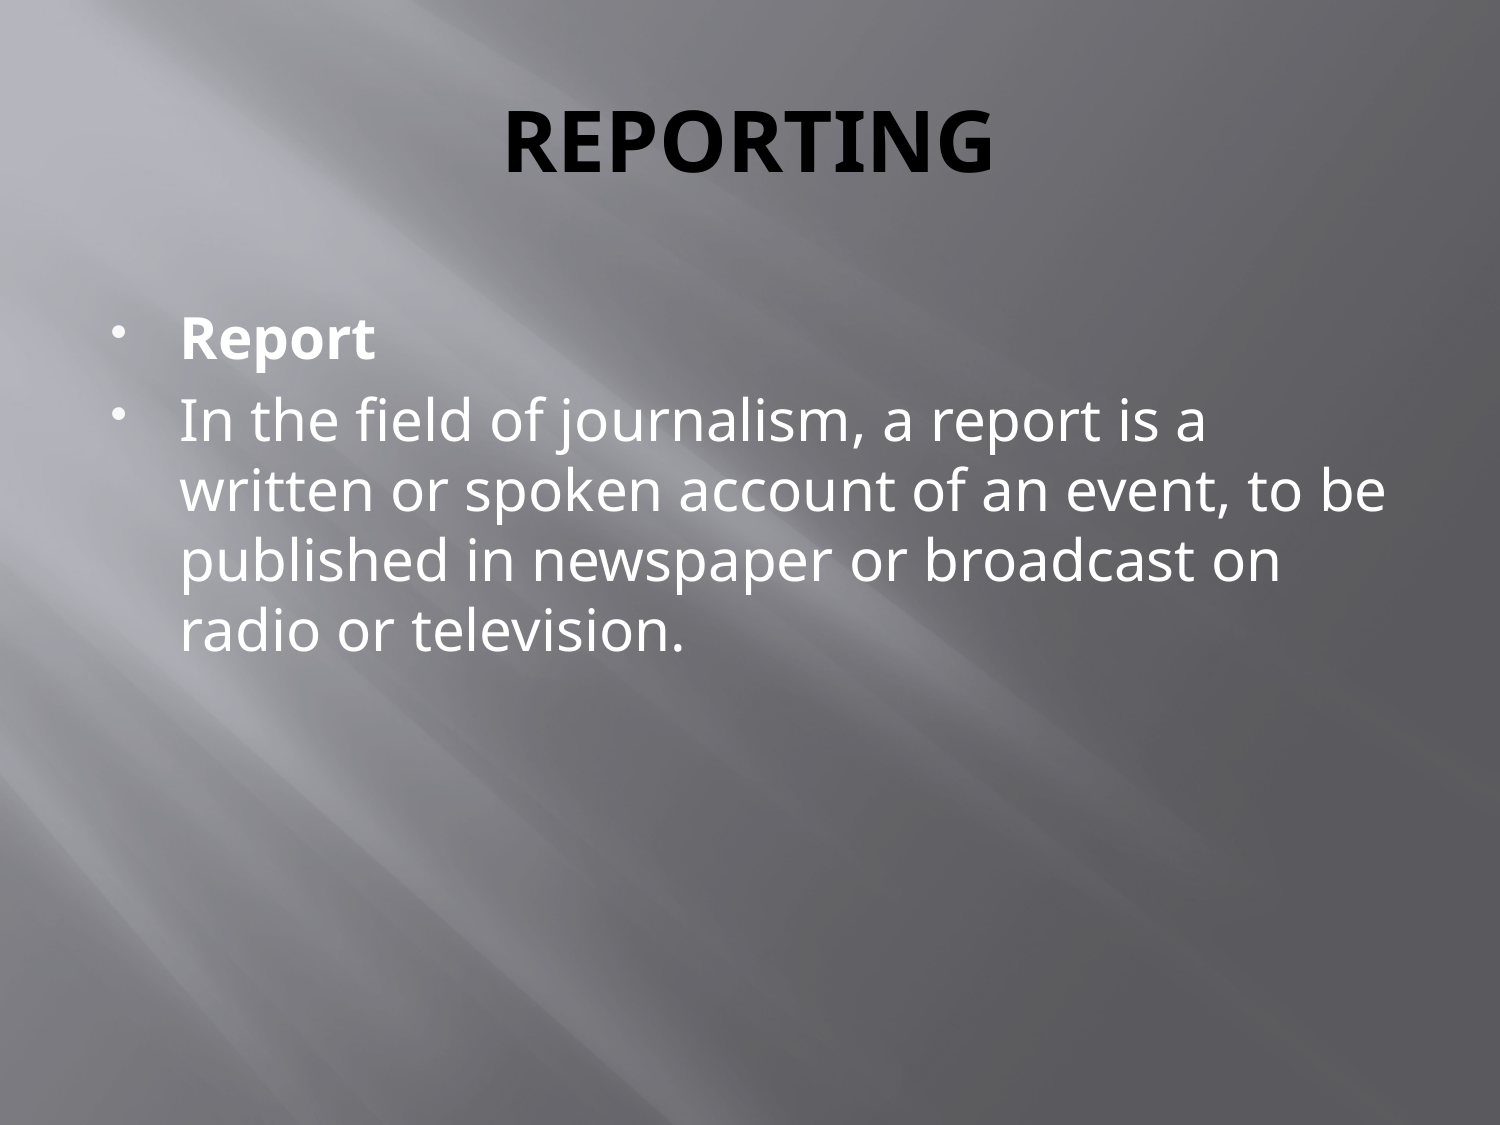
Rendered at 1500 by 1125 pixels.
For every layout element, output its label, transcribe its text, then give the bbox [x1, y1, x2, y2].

list Report In the field of journalism, a report is a written or spoken account of an event, to be published in newspaper or broadcast on radio or television. [75, 212, 1425, 1005]
title REPORTING [75, 45, 1425, 212]
